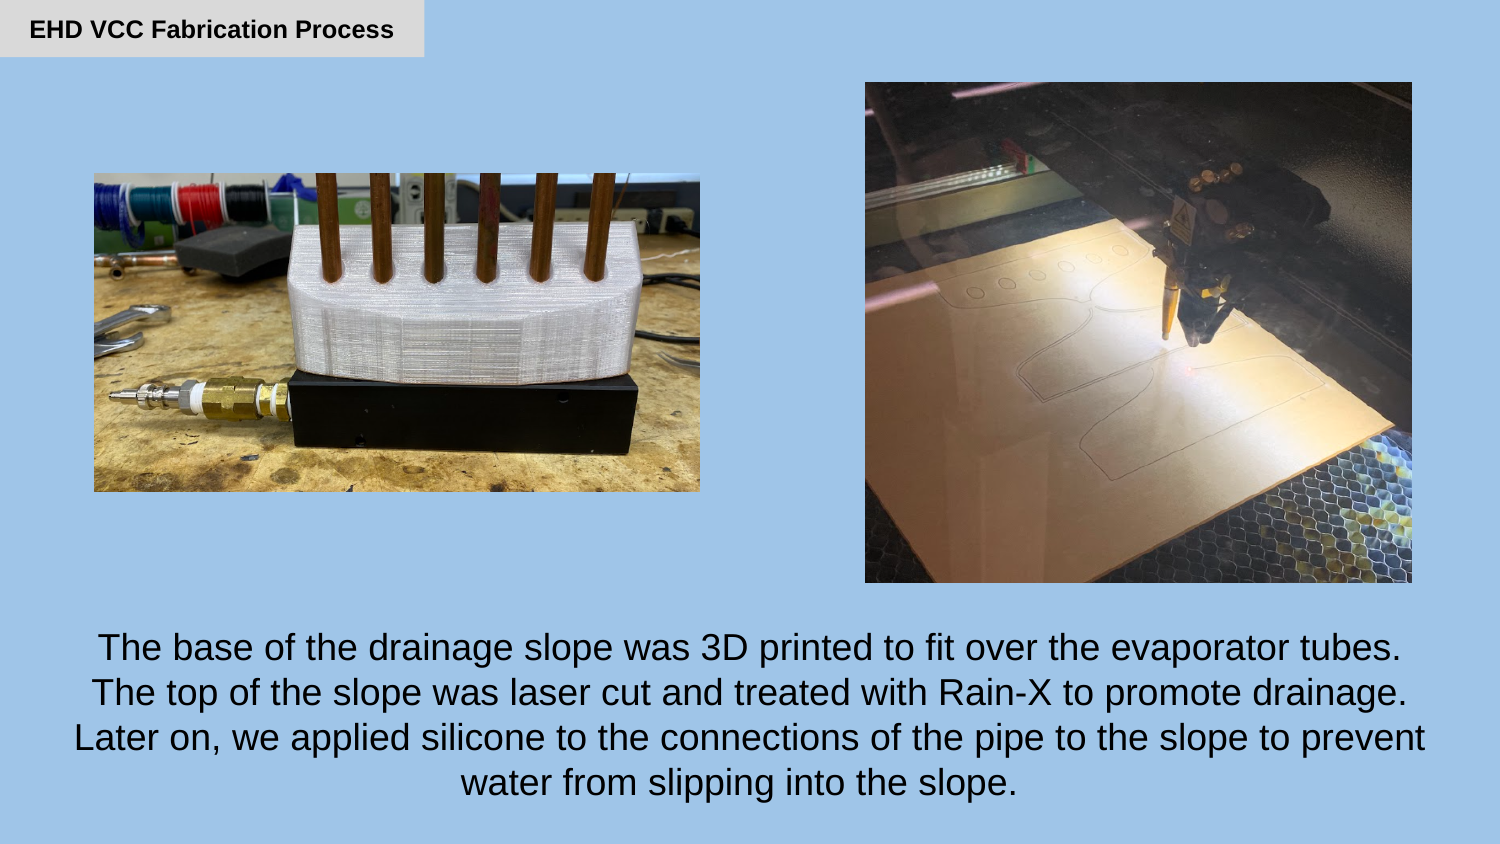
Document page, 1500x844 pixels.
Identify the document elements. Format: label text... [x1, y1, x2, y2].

list The base of the drainage slope was 3D printed to fit over the evaporator tubes. The top of the slope was laser cut and treated with Rain-X to promote drainage. Later on, we applied silicone to the connections of the pipe to the slope to prevent water from slipping into the slope. [51, 608, 1449, 842]
picture [94, 173, 701, 492]
title EHD VCC Fabrication Process [0, 0, 425, 58]
picture [865, 81, 1412, 584]
